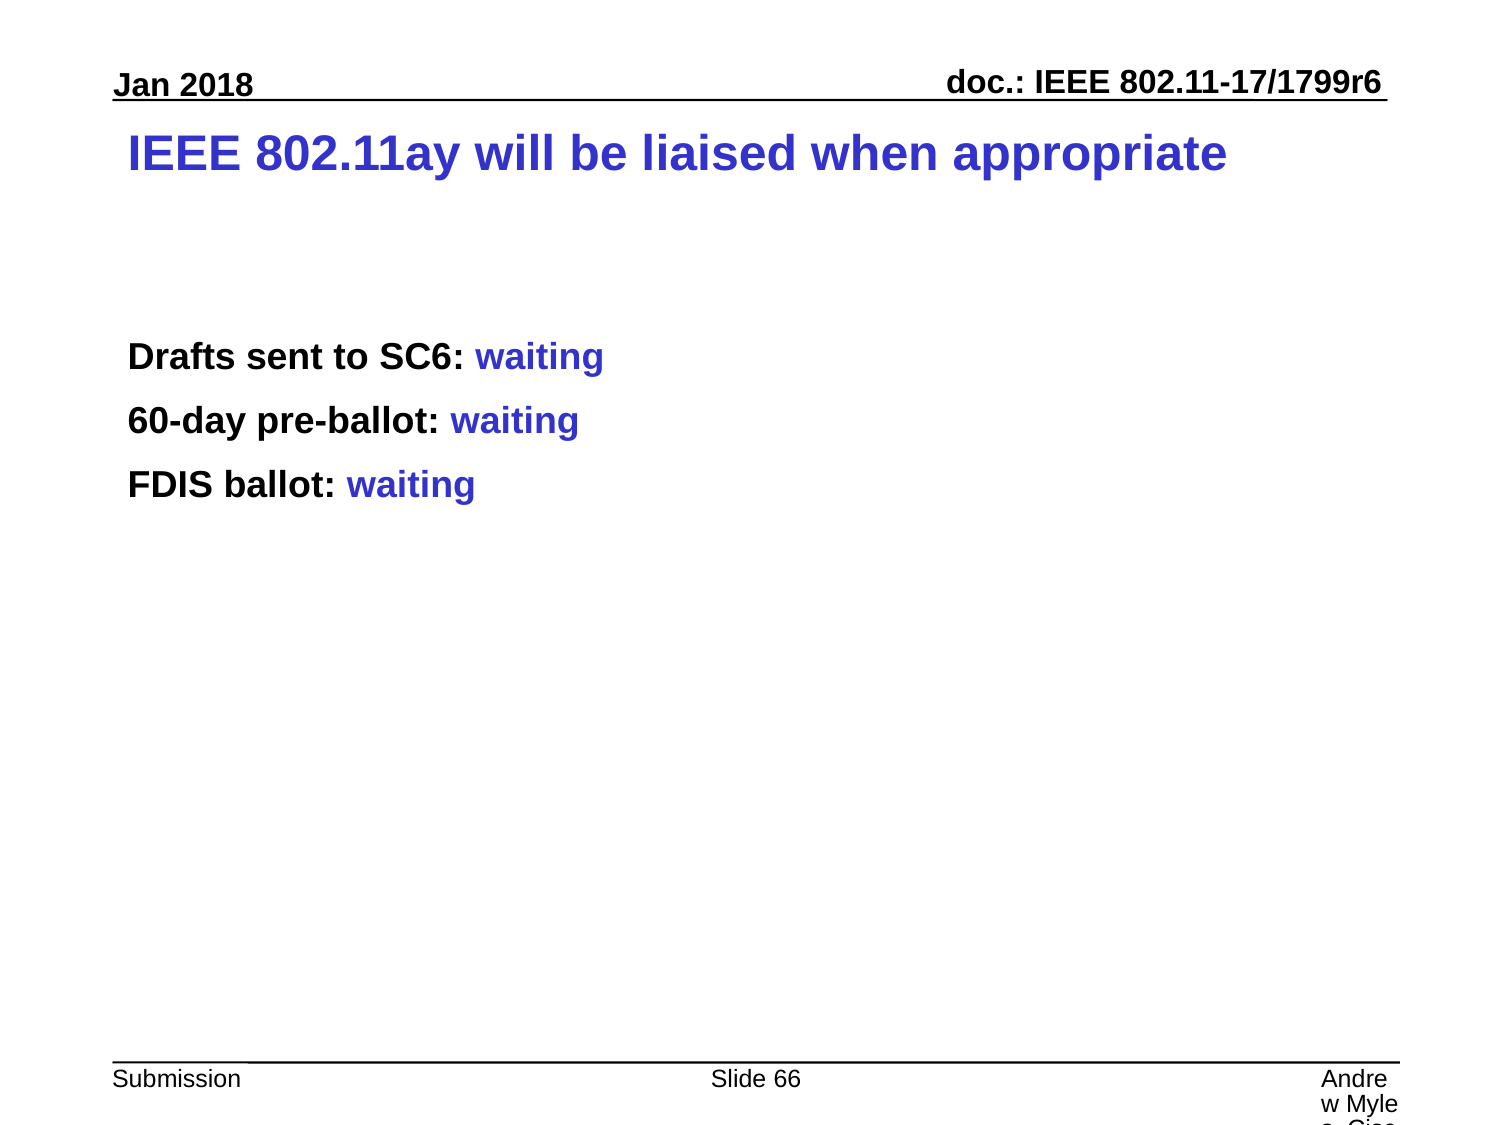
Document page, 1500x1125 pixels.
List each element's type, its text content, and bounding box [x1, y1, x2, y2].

footer Andrew Myles, Cisco [1320, 1061, 1402, 1093]
list Drafts sent to SC6: waiting 60-day pre-ballot: waiting FDIS ballot: waiting [112, 324, 1388, 1000]
title IEEE 802.11ay will be liaised when appropriate [112, 112, 1388, 288]
slide_number Slide 66 [709, 1061, 803, 1093]
